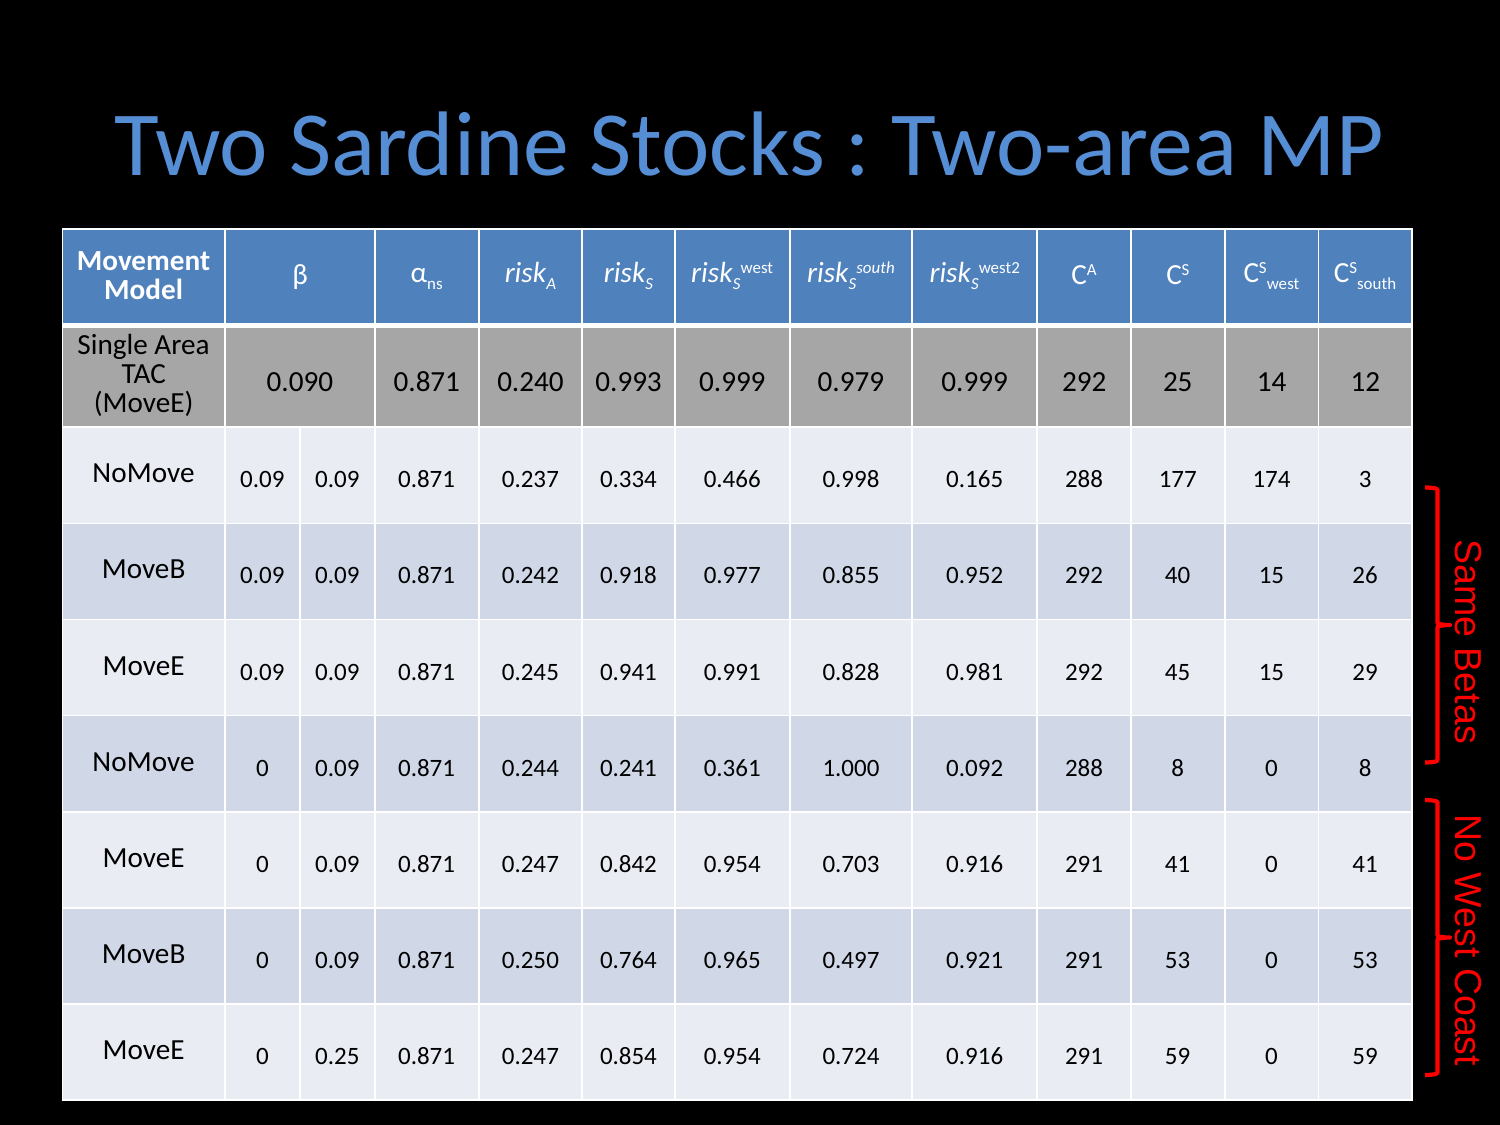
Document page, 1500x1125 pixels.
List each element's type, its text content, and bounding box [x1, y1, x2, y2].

table_cell 0.242 [480, 524, 581, 619]
table_cell 0.334 [583, 428, 674, 523]
table_cell Single Area TAC (MoveE) [63, 328, 224, 426]
table_cell 0.09 [301, 620, 374, 715]
table_cell 0.703 [791, 813, 911, 907]
table_cell 0.854 [583, 1005, 674, 1099]
table_cell 0.09 [226, 428, 299, 523]
table_cell 0.250 [480, 909, 581, 1003]
text_box [1424, 486, 1439, 524]
table_cell 0.871 [376, 524, 478, 619]
table_header CSsouth [1319, 230, 1411, 323]
table_cell 0.954 [676, 1005, 789, 1099]
table_cell MoveB [63, 524, 224, 619]
table_header αns [376, 230, 478, 323]
table_cell 53 [1319, 909, 1411, 1003]
table_cell 0.828 [791, 620, 911, 715]
table_cell 0.871 [376, 1005, 478, 1099]
table_cell 0.244 [480, 716, 581, 811]
table_cell 0.998 [791, 428, 911, 523]
table_header riskSwest2 [913, 230, 1036, 323]
table_cell MoveE [63, 620, 224, 715]
table_cell 0.247 [480, 1005, 581, 1099]
table_cell 0.241 [583, 716, 674, 811]
table_cell 0.991 [676, 620, 789, 715]
table_cell 0 [226, 1005, 299, 1099]
table_cell MoveE [63, 813, 224, 907]
table_cell MoveB [63, 909, 224, 1003]
table_cell 0 [226, 716, 299, 811]
table_cell NoMove [63, 716, 224, 811]
table_cell 0.952 [913, 524, 1036, 619]
table_cell 59 [1319, 1005, 1411, 1099]
table_cell 288 [1038, 428, 1130, 523]
table_cell 0.999 [676, 328, 789, 426]
table_cell MoveE [63, 1005, 224, 1099]
table_cell 0.724 [791, 1005, 911, 1099]
table_cell 0.165 [913, 428, 1036, 523]
table_cell 0.977 [676, 524, 789, 619]
table_header riskS [583, 230, 674, 323]
table_cell 26 [1319, 524, 1411, 619]
table_header riskA [480, 230, 581, 323]
table_header CA [1038, 230, 1130, 323]
table_cell 0.993 [583, 328, 674, 426]
table_cell 41 [1319, 813, 1411, 907]
table_header riskSwest [676, 230, 789, 323]
table_cell 0 [226, 909, 299, 1003]
table_cell 292 [1038, 328, 1130, 426]
table_cell 0.09 [301, 909, 374, 1003]
table_cell 0.237 [480, 428, 581, 523]
table_cell 0.09 [226, 524, 299, 619]
table_cell 0.240 [480, 328, 581, 426]
table_cell 12 [1319, 328, 1411, 426]
table_cell 0.09 [301, 428, 374, 523]
table_cell 0.941 [583, 620, 674, 715]
table_cell 0.871 [376, 909, 478, 1003]
table_cell 0.497 [791, 909, 911, 1003]
table_cell 0.981 [913, 620, 1036, 715]
table_cell 288 [1038, 716, 1130, 811]
table_cell 0.25 [301, 1005, 374, 1099]
table_cell 8 [1132, 716, 1224, 811]
table_cell 0.09 [301, 813, 374, 907]
table_cell 0.764 [583, 909, 674, 1003]
table_header CSwest [1226, 230, 1318, 323]
table_cell 40 [1132, 524, 1224, 619]
table_cell 0 [226, 813, 299, 907]
table_cell 0.09 [301, 524, 374, 619]
table_cell 291 [1038, 813, 1130, 907]
table_cell 45 [1132, 620, 1224, 715]
table_cell 0.921 [913, 909, 1036, 1003]
text_box No West Coast [1424, 813, 1500, 1100]
table_cell 0.247 [480, 813, 581, 907]
table_cell 0.979 [791, 328, 911, 426]
table_cell 0.245 [480, 620, 581, 715]
table_header β [226, 230, 374, 323]
table_cell 14 [1226, 328, 1318, 426]
table_cell 292 [1038, 620, 1130, 715]
table_cell 174 [1226, 428, 1318, 523]
table_cell 0 [1226, 909, 1318, 1003]
table_cell 292 [1038, 524, 1130, 619]
table_cell 0.871 [376, 328, 478, 426]
table_cell 0.916 [913, 813, 1036, 907]
table_cell 0 [1226, 813, 1318, 907]
table_cell 53 [1132, 909, 1224, 1003]
table_cell 0.999 [913, 328, 1036, 426]
table_header riskSsouth [791, 230, 911, 323]
table_cell 177 [1132, 428, 1224, 523]
table_cell NoMove [63, 428, 224, 523]
table_cell 25 [1132, 328, 1224, 426]
table_cell 0.466 [676, 428, 789, 523]
table_cell 291 [1038, 1005, 1130, 1099]
table_header Movement Model [63, 230, 224, 323]
text_box Same Betas [1424, 524, 1500, 813]
table_cell 0.871 [376, 813, 478, 907]
table_header CS [1132, 230, 1224, 323]
table_cell 0.871 [376, 620, 478, 715]
table_cell 0.855 [791, 524, 911, 619]
table_cell 0.092 [913, 716, 1036, 811]
table_cell 15 [1226, 620, 1318, 715]
table_cell 0.842 [583, 813, 674, 907]
table_cell 0.916 [913, 1005, 1036, 1099]
table_cell 0.09 [226, 620, 299, 715]
table_cell 0.918 [583, 524, 674, 619]
table_cell 8 [1319, 716, 1411, 811]
table_cell 0.954 [676, 813, 789, 907]
table_cell 0.361 [676, 716, 789, 811]
title Two Sardine Stocks : Two-area MP [0, 44, 1500, 233]
table_cell 29 [1319, 620, 1411, 715]
table_cell 41 [1132, 813, 1224, 907]
table_cell 0.090 [226, 328, 374, 426]
table_cell 0.965 [676, 909, 789, 1003]
table_cell 291 [1038, 909, 1130, 1003]
table_cell 0.871 [376, 716, 478, 811]
table_cell 59 [1132, 1005, 1224, 1099]
table_cell 0 [1226, 716, 1318, 811]
table_cell 3 [1319, 428, 1411, 523]
table_cell 0.871 [376, 428, 478, 523]
table_cell 1.000 [791, 716, 911, 811]
table_cell 0 [1226, 1005, 1318, 1099]
table_cell 0.09 [301, 716, 374, 811]
table_cell 15 [1226, 524, 1318, 619]
